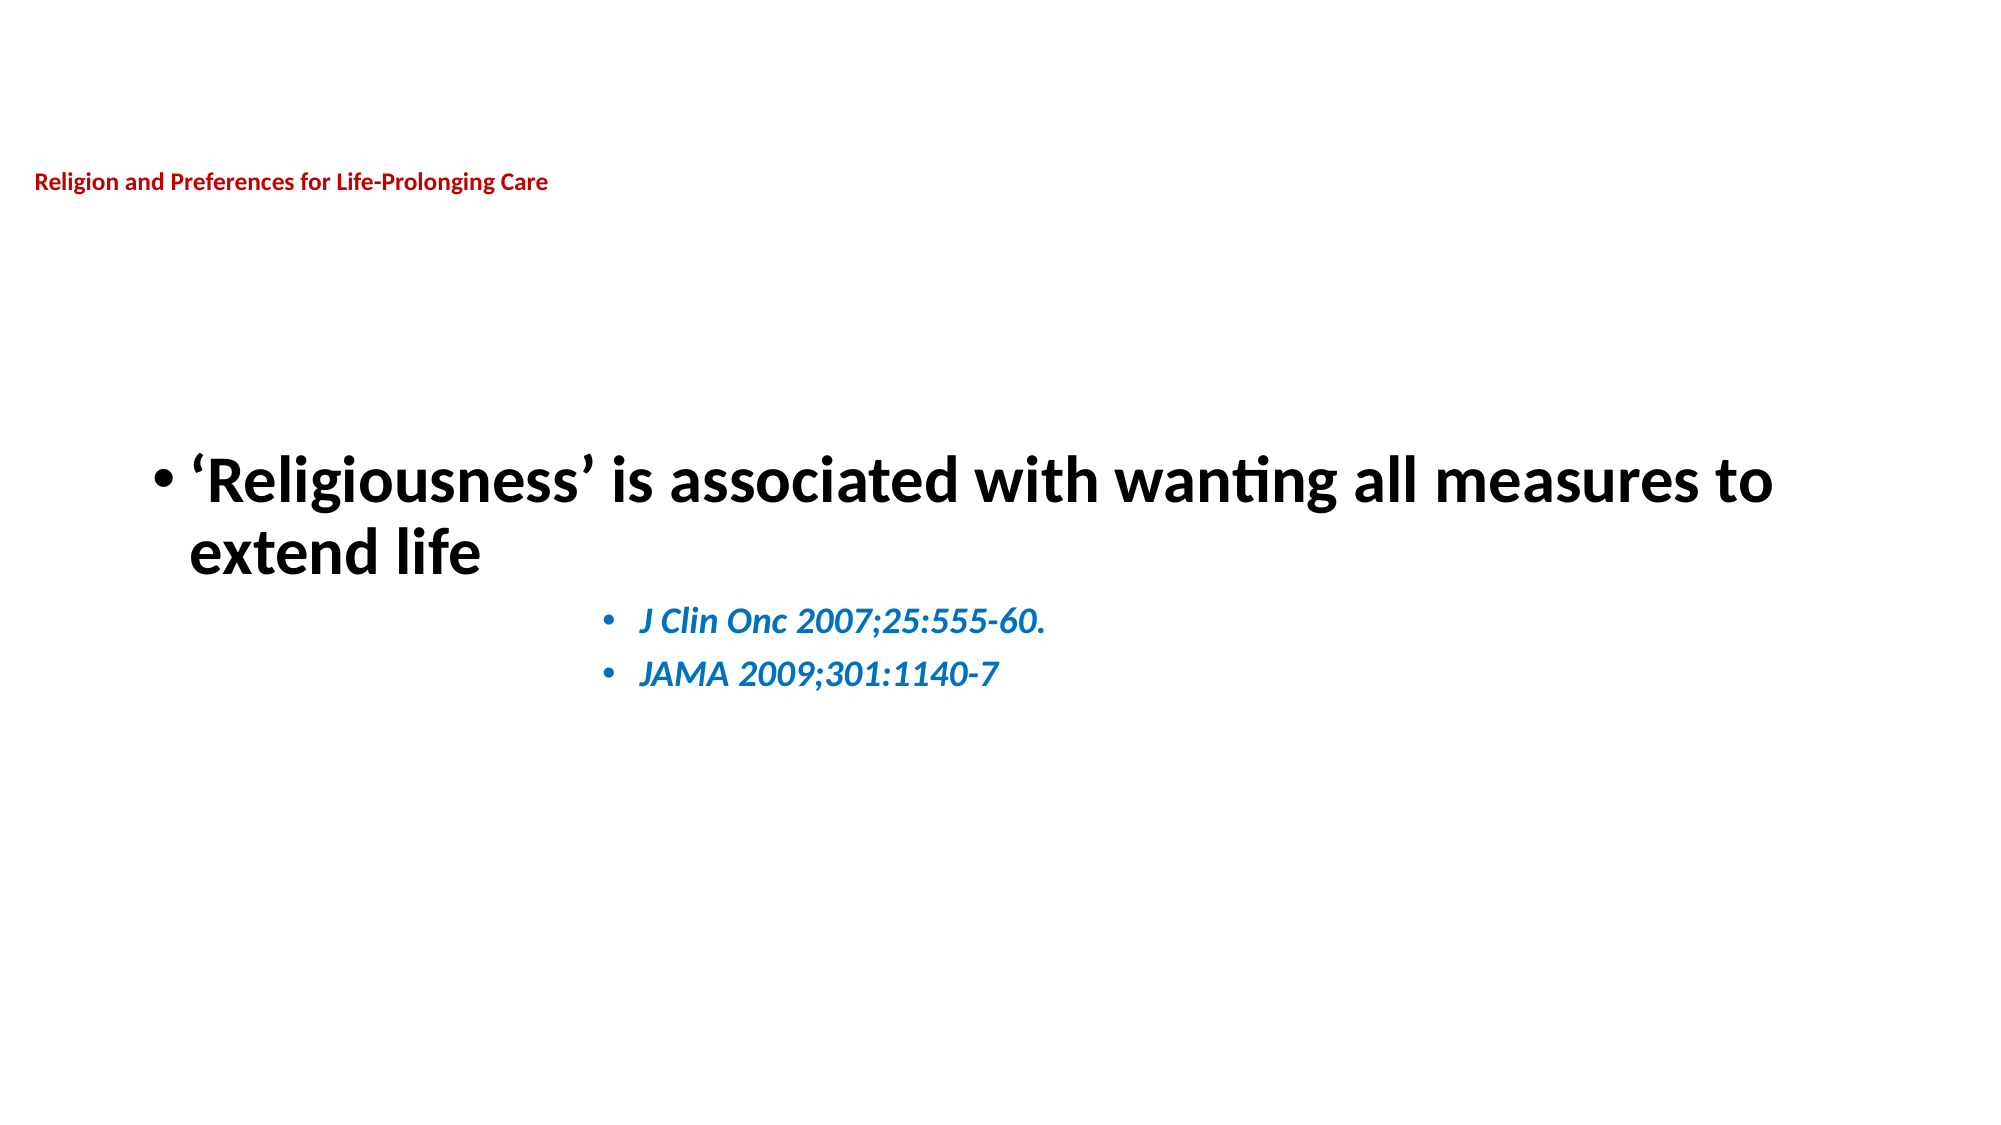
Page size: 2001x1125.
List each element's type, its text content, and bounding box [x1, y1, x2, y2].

title Religion and Preferences for Life-Prolonging Care [19, 159, 1948, 253]
list ‘Religiousness’ is associated with wanting all measures to extend life J Clin Onc 2007;25:555-60. JAMA 2009;301:1140-7 [137, 437, 1894, 1088]
